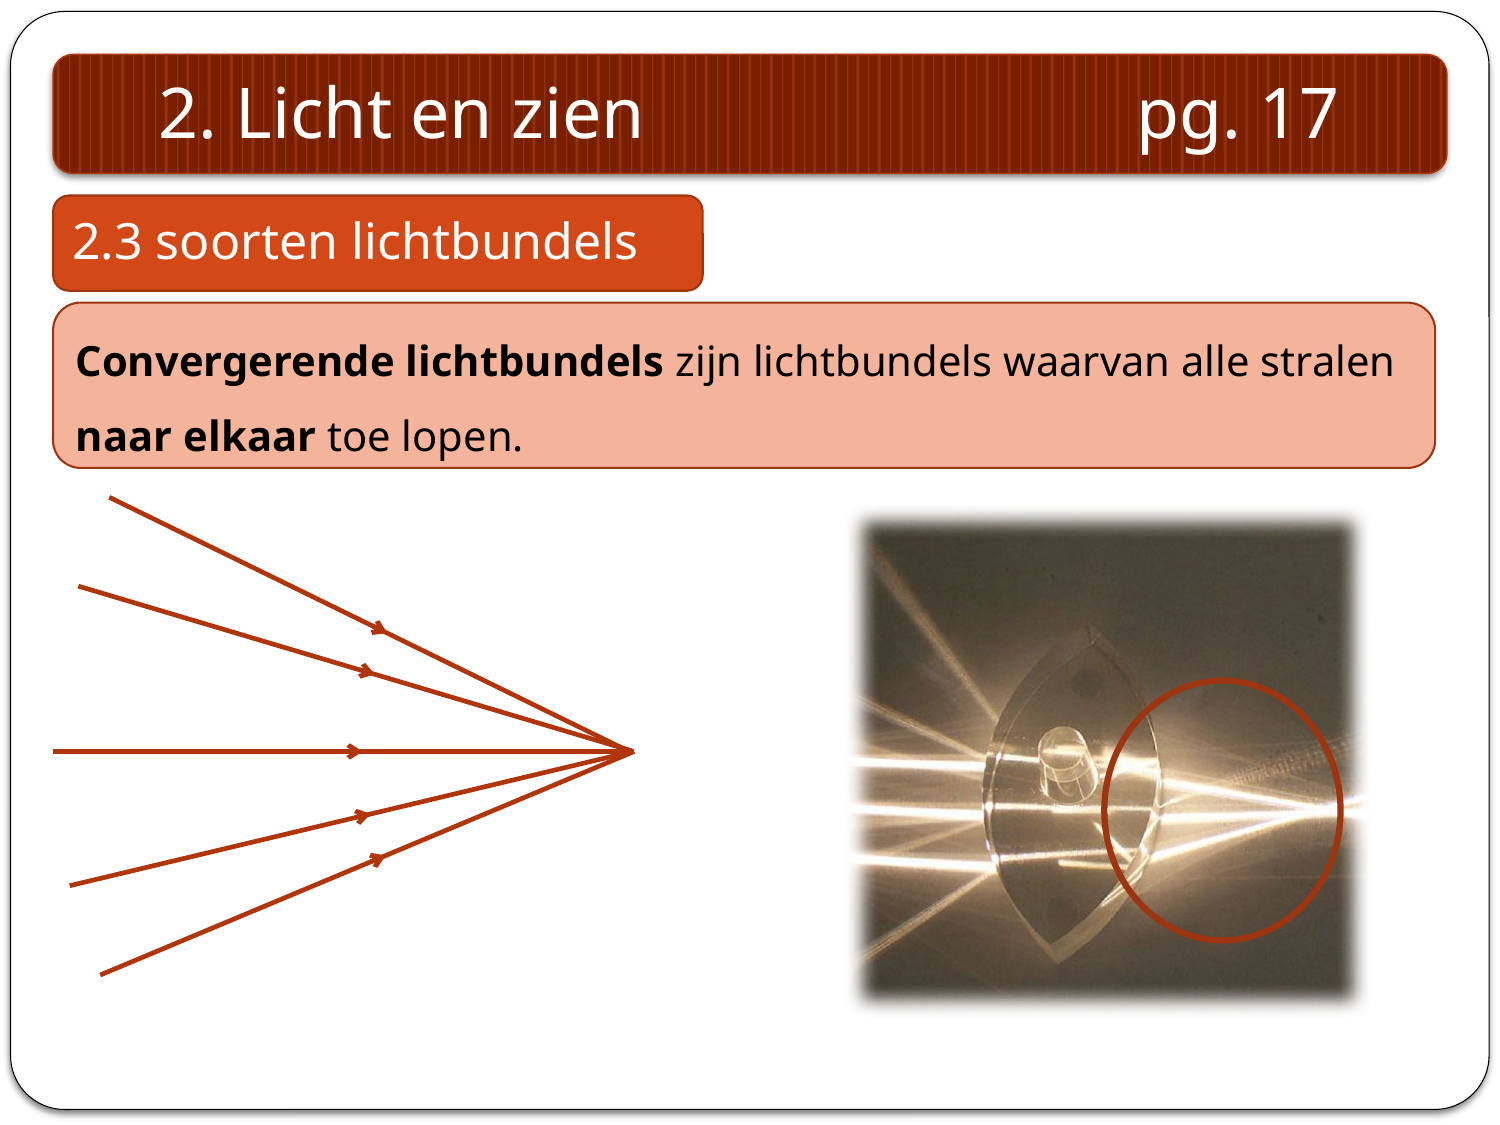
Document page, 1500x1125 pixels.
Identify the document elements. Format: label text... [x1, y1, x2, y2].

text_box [59, 667, 639, 716]
text_box 2. Licht en zien pg. 17 [52, 53, 1448, 175]
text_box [52, 751, 633, 799]
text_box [86, 861, 666, 909]
text_box Convergerende lichtbundels zijn lichtbundels waarvan alle stralen naar elkaar toe lopen. [51, 301, 1437, 469]
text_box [67, 817, 647, 866]
picture [844, 503, 1371, 1018]
text_box 2.3 soorten lichtbundels [52, 194, 704, 292]
